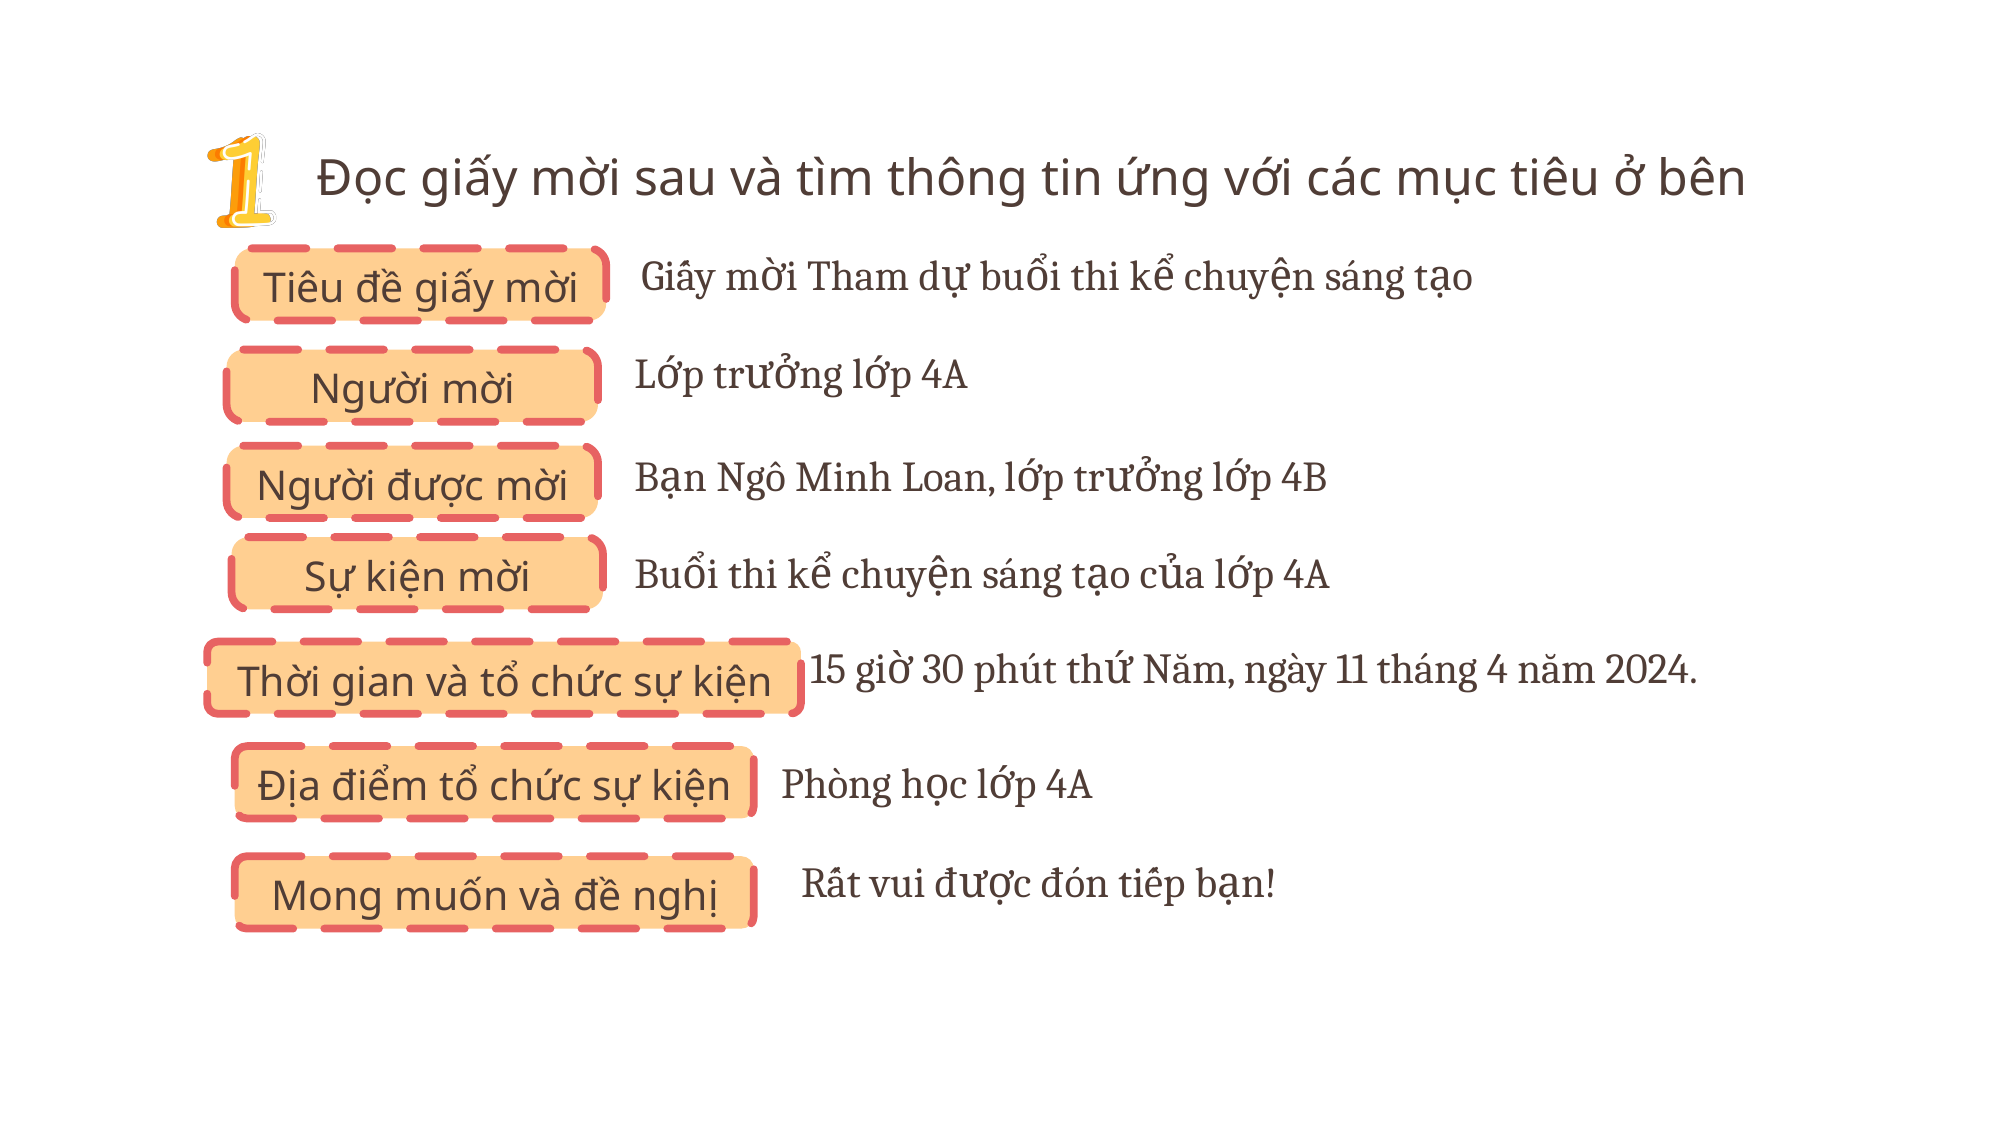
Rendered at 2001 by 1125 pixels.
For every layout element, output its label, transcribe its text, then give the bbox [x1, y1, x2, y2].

text_box Buổi thi kể chuyện sáng tạo của lớp 4A [634, 553, 1535, 598]
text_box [231, 537, 603, 610]
text_box Giấy mời Tham dự buổi thi kể chuyện sáng tạo [641, 254, 1542, 299]
text_box Rất vui được đón tiếp bạn! [800, 862, 1302, 906]
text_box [207, 641, 801, 714]
text_box [207, 133, 277, 228]
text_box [234, 856, 754, 929]
text_box Đọc giấy mời sau và tìm thông tin ứng với các mục tiêu ở bên [305, 131, 1760, 206]
text_box Phòng học lớp 4A [781, 763, 1136, 808]
text_box Bạn Ngô Minh Loan, lớp trưởng lớp 4B [634, 456, 1535, 501]
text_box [234, 248, 607, 321]
text_box 15 giờ 30 phút thứ Năm, ngày 11 tháng 4 năm 2024. [801, 648, 1802, 693]
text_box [226, 445, 598, 518]
text_box Lớp trưởng lớp 4A [634, 353, 1535, 398]
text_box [226, 349, 598, 422]
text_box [234, 746, 754, 819]
